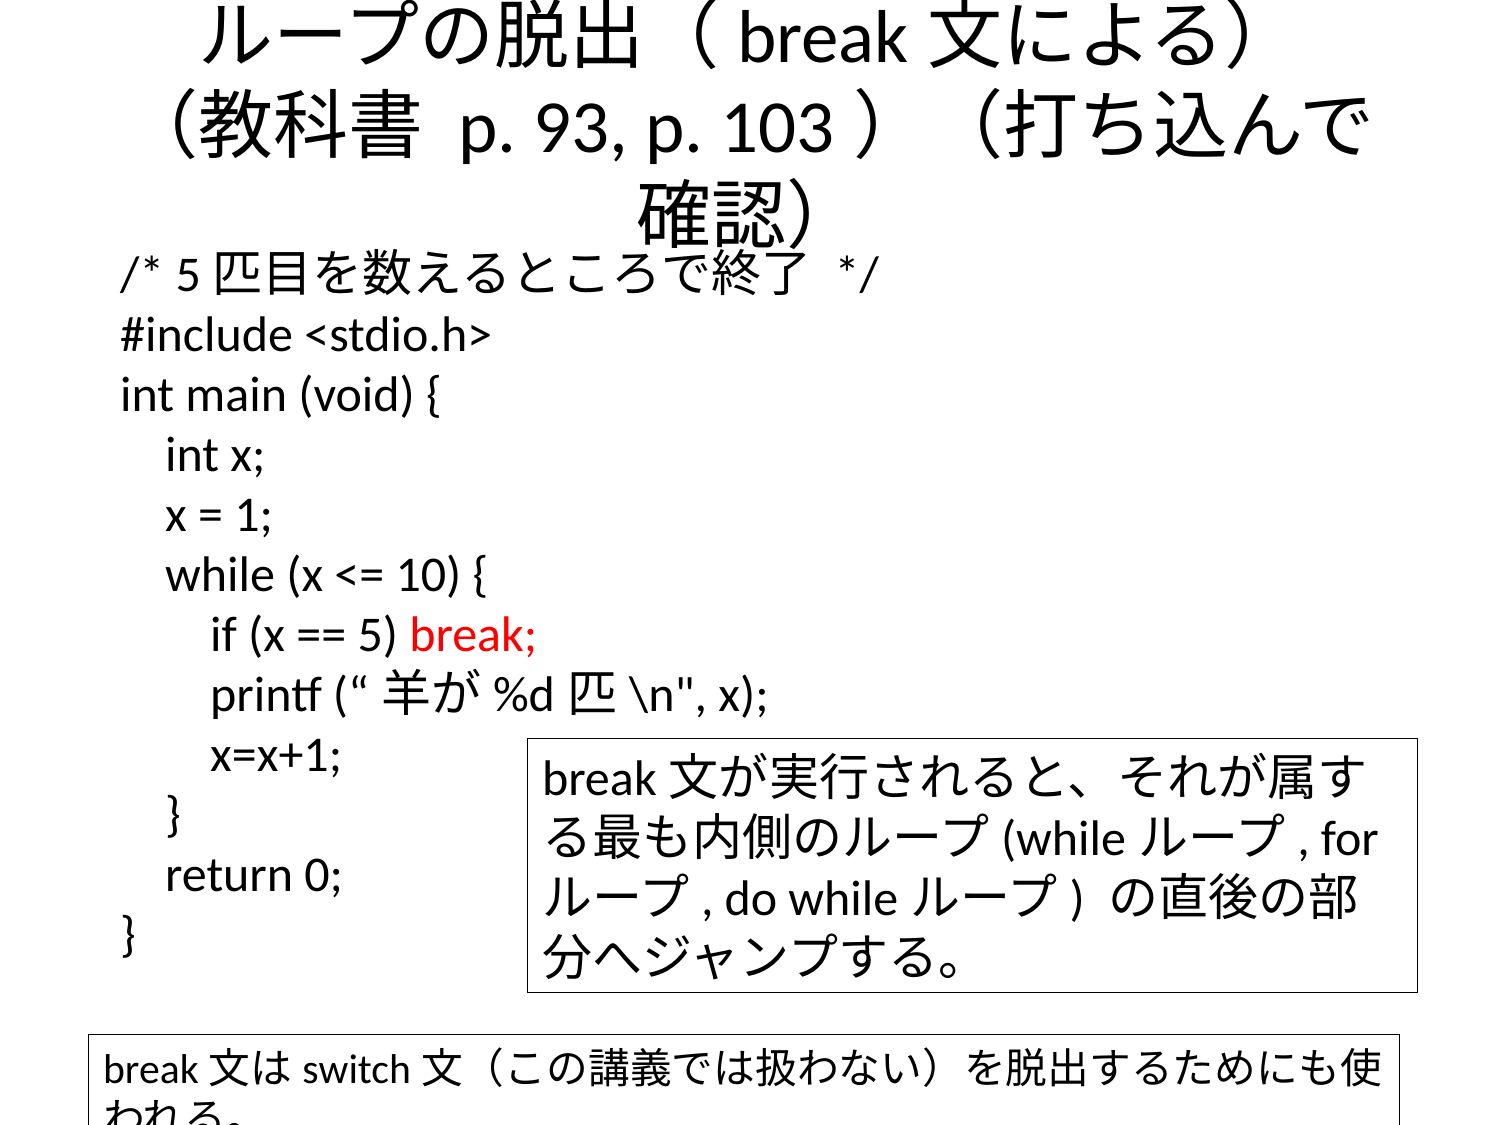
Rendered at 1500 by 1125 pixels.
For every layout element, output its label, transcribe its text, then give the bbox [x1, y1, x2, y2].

text_box /* 5匹目を数えるところで終了 */ #include <stdio.h> int main (void) { int x; x = 1; while (x <= 10) { if (x == 5) break; printf (“羊が%d匹\n", x); x=x+1; } return 0; } [105, 234, 1125, 970]
text_box break文はswitch文（この講義では扱わない）を脱出するためにも使われる。 [88, 1034, 1400, 1125]
title ループの脱出（break文による） （教科書 p. 93, p. 103）（打ち込んで確認） [93, 23, 1405, 223]
text_box break文が実行されると、それが属する最も内側のループ(whileループ, forループ, do whileループ) の直後の部分へジャンプする。 [527, 738, 1418, 993]
